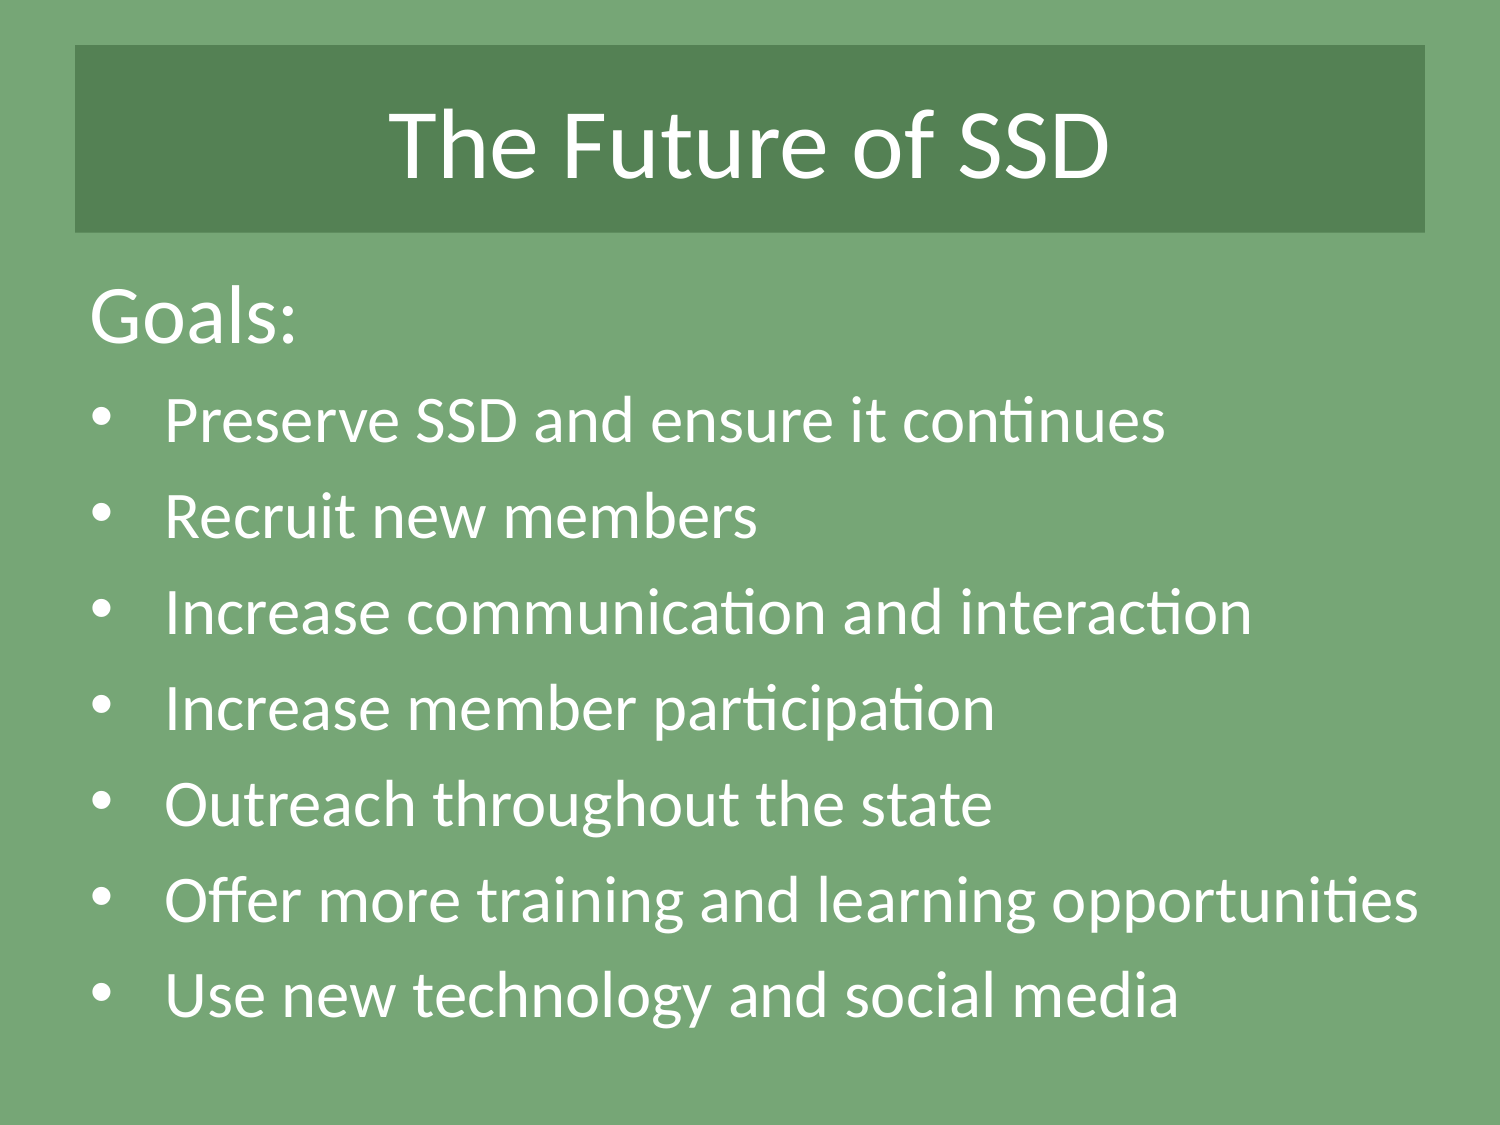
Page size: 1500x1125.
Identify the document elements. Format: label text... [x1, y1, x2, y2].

title The Future of SSD [75, 45, 1425, 232]
text_box Goals: Preserve SSD and ensure it continues Recruit new members Increase communication and interaction Increase member participation Outreach throughout the state Offer more training and learning opportunities Use new technology and social media [74, 232, 1500, 1084]
